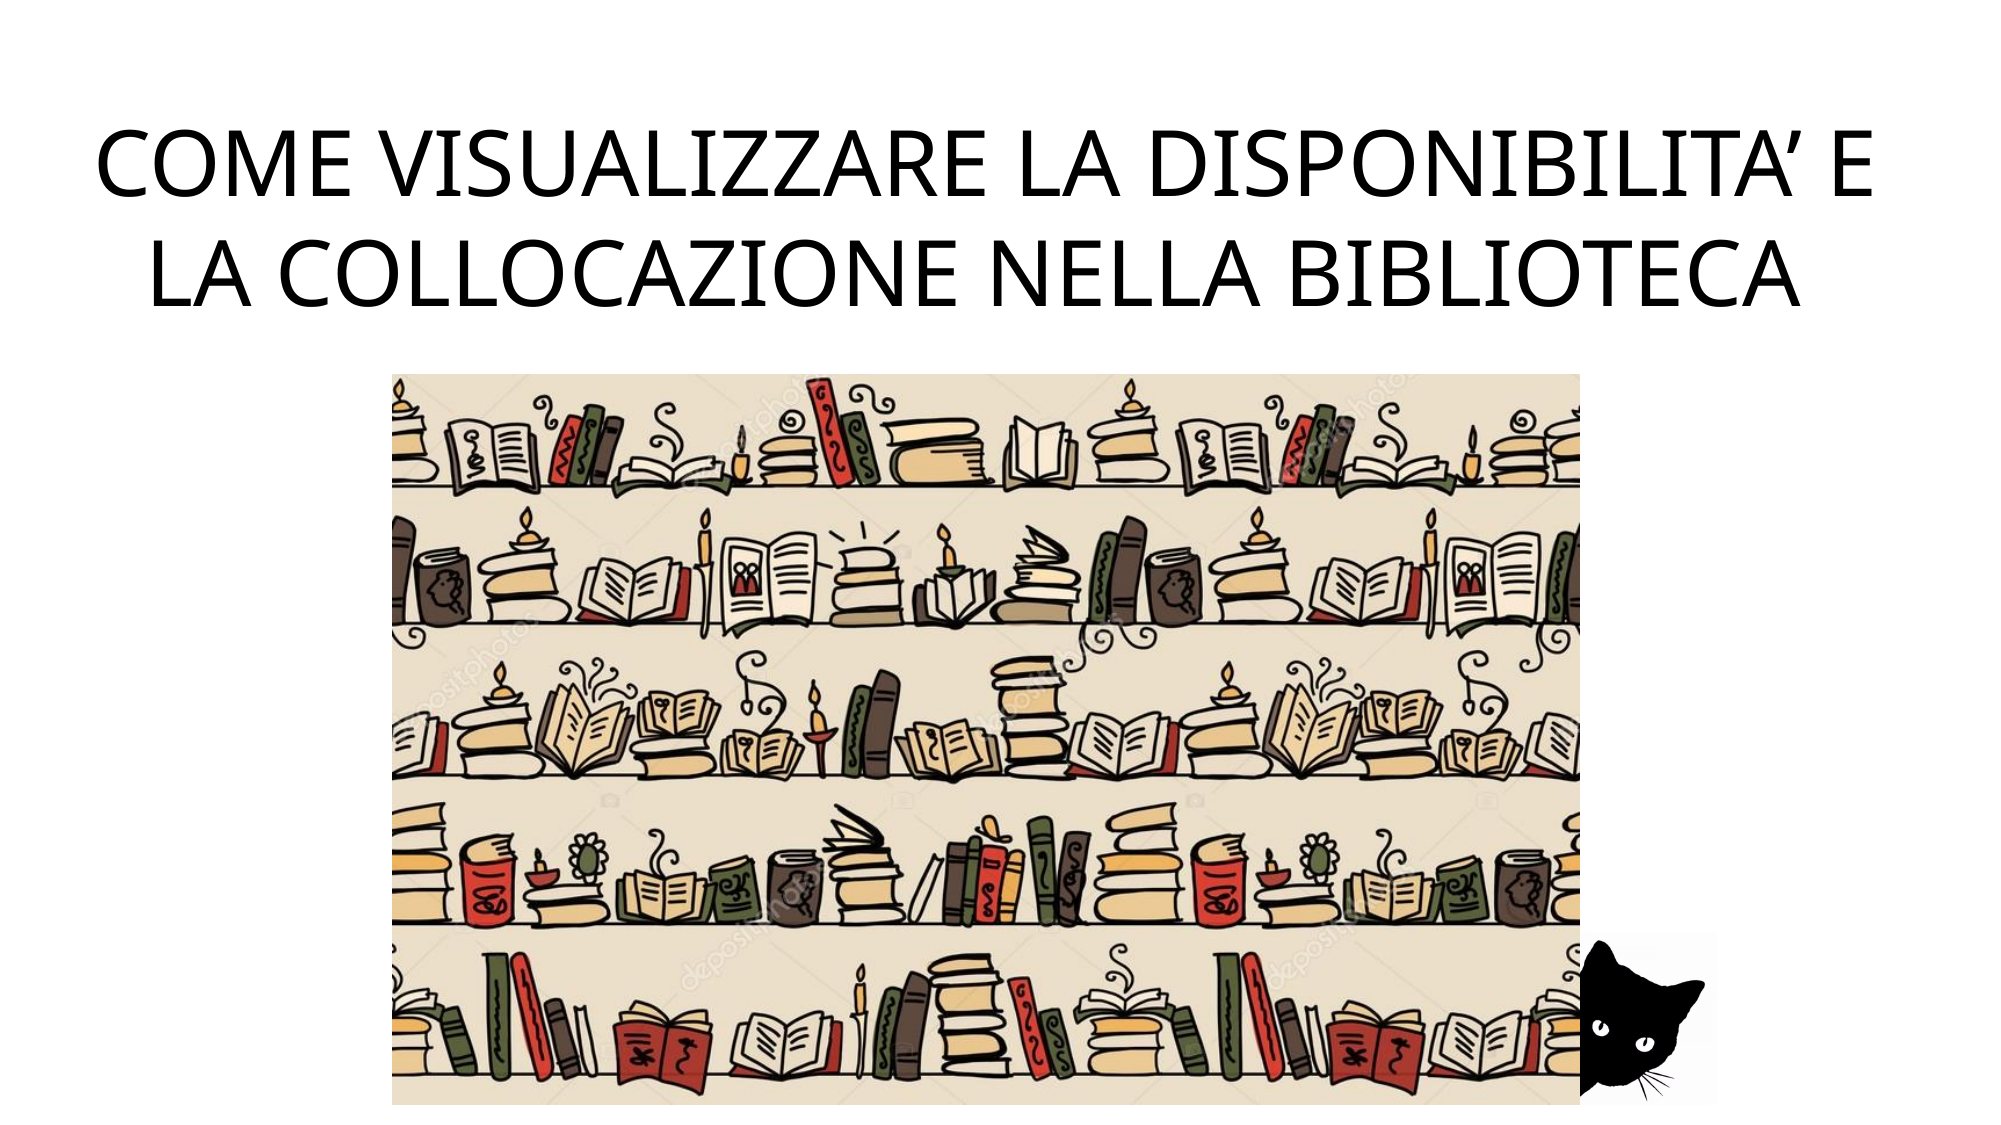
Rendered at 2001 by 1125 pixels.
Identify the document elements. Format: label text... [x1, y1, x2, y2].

picture [392, 374, 1717, 1105]
text_box COME VISUALIZZARE LA DISPONIBILITA’ E LA COLLOCAZIONE NELLA BIBLIOTECA [59, 97, 1913, 333]
